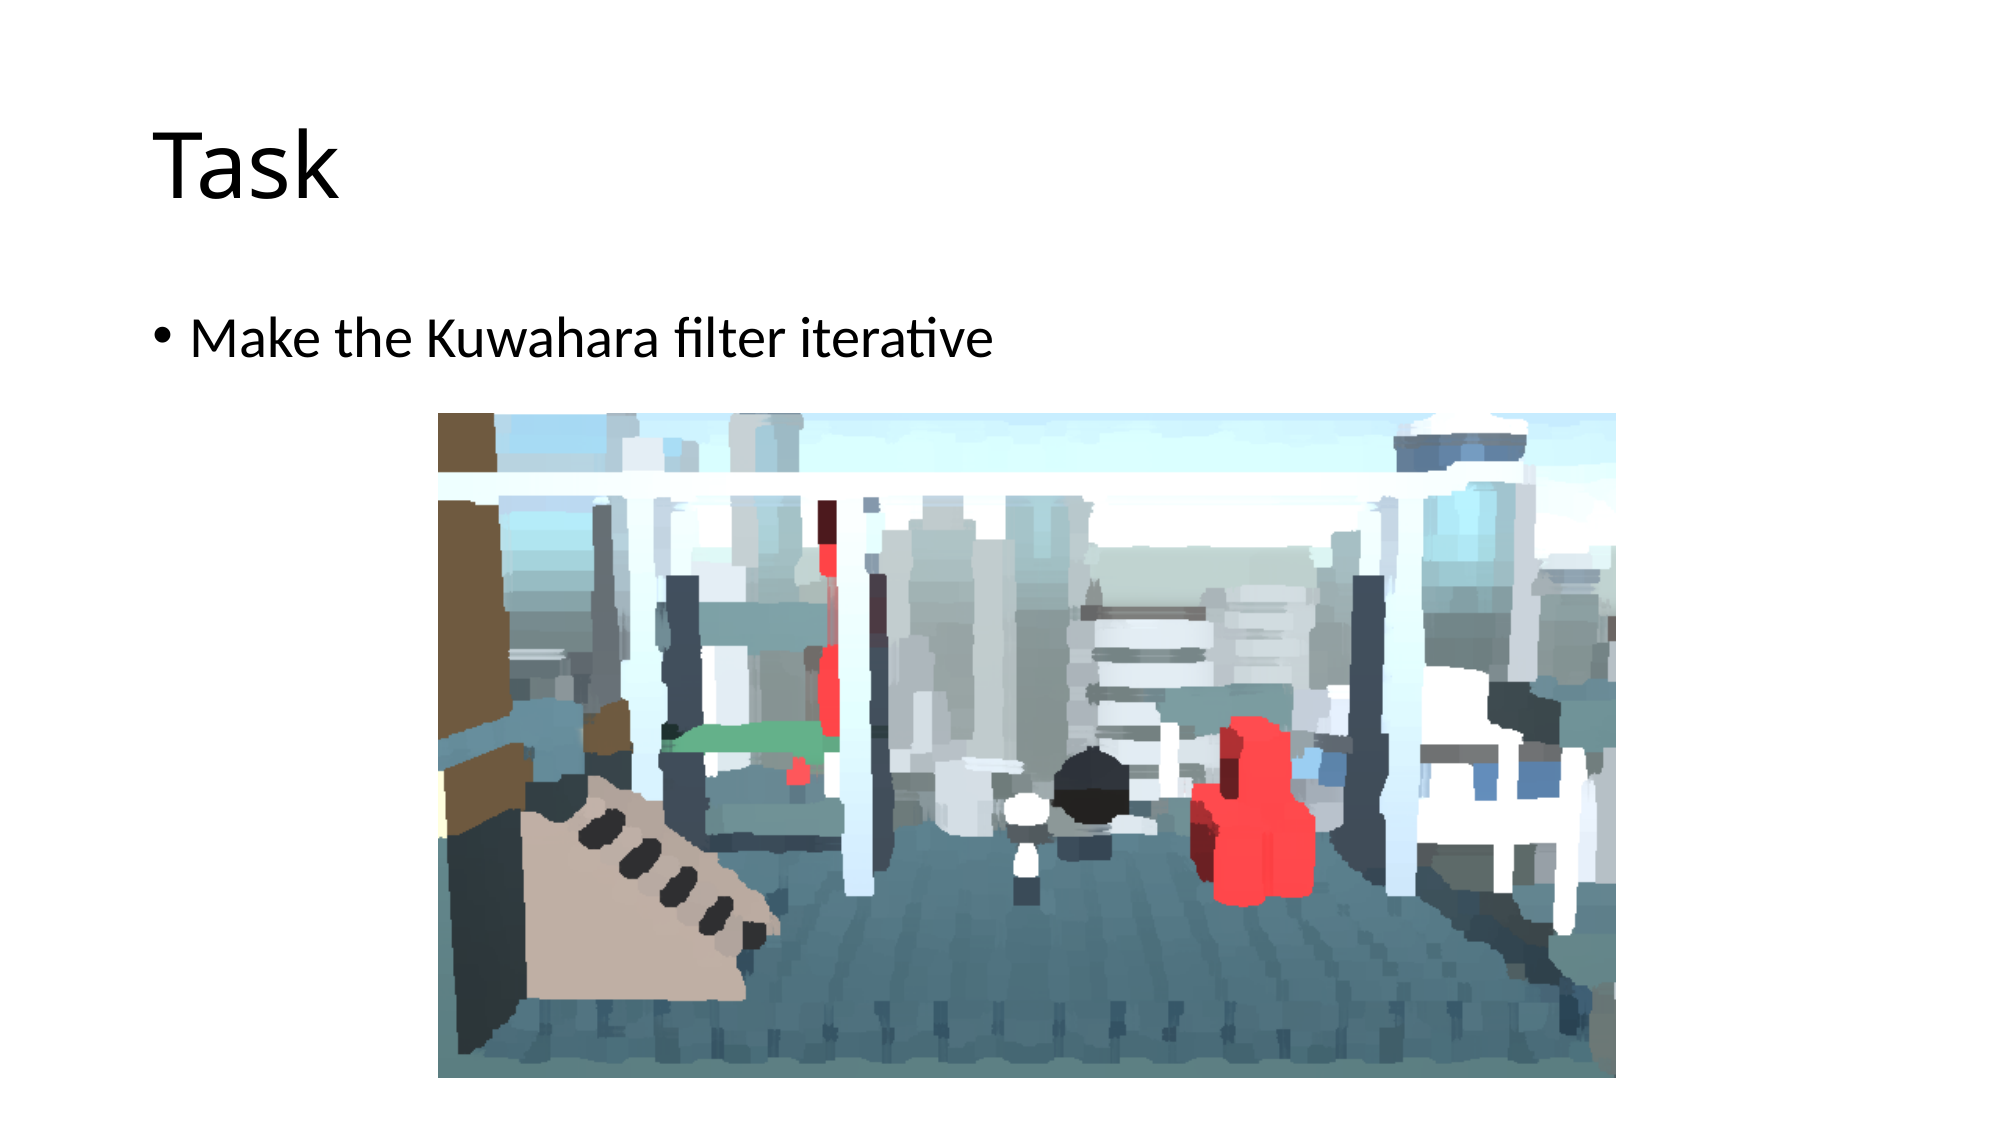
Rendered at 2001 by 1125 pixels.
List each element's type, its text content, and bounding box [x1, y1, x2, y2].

picture [438, 413, 1616, 1078]
title Task [137, 59, 1863, 278]
list Make the Kuwahara filter iterative [137, 299, 1863, 380]
